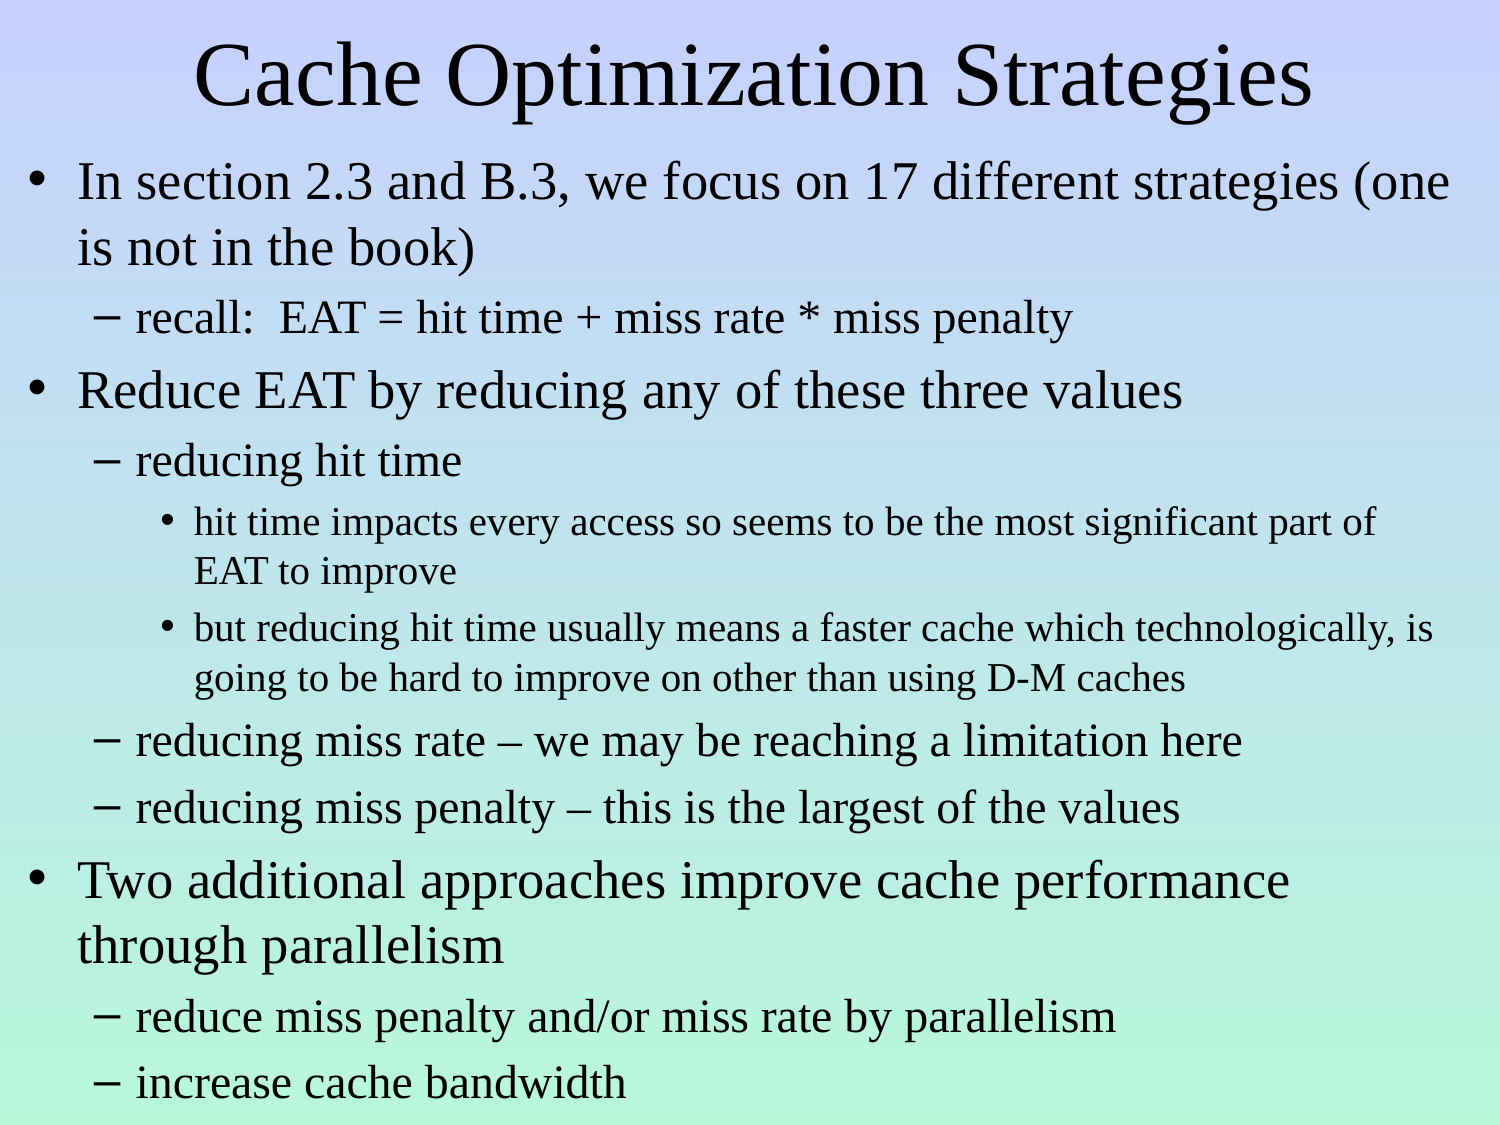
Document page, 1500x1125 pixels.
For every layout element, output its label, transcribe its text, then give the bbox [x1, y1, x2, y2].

list In section 2.3 and B.3, we focus on 17 different strategies (one is not in the book) recall: EAT = hit time + miss rate * miss penalty Reduce EAT by reducing any of these three values reducing hit time hit time impacts every access so seems to be the most significant part of EAT to improve but reducing hit time usually means a faster cache which technologically, is going to be hard to improve on other than using D-M caches reducing miss rate – we may be reaching a limitation here reducing miss penalty – this is the largest of the values Two additional approaches improve cache performance through parallelism reduce miss penalty and/or miss rate by parallelism increase cache bandwidth [12, 137, 1475, 1125]
title Cache Optimization Strategies [79, 0, 1430, 137]
